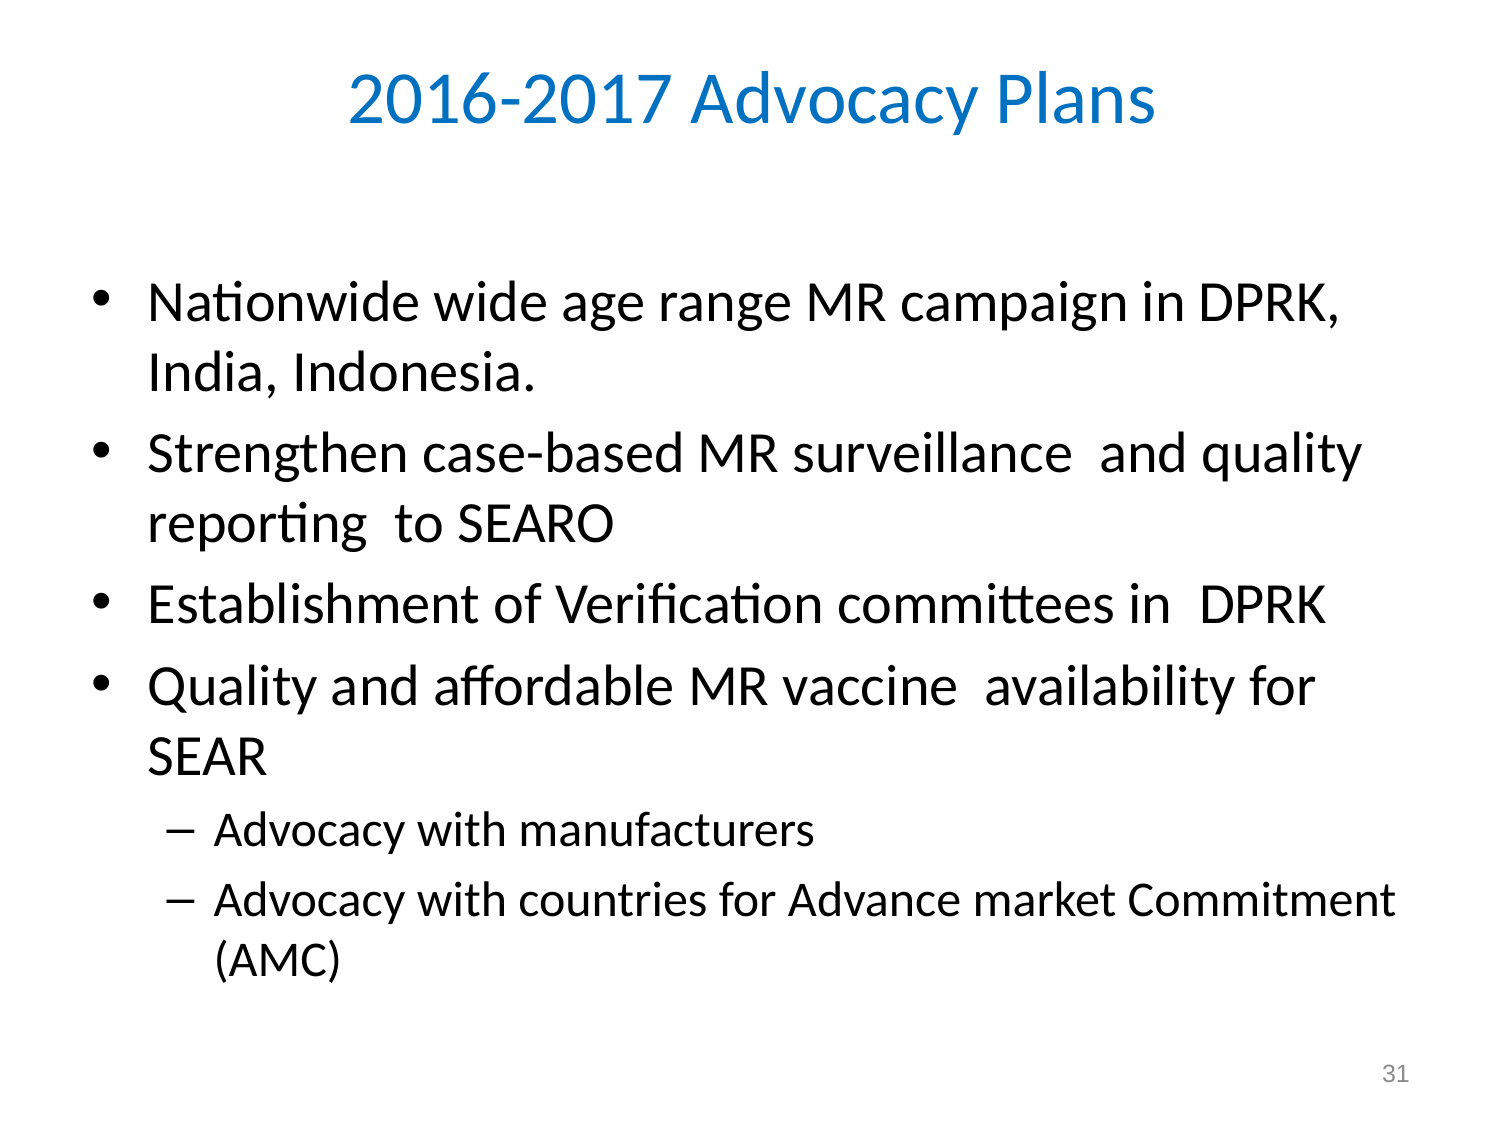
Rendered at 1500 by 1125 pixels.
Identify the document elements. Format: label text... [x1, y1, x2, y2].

title 2016-2017 Advocacy Plans [4, 0, 1500, 188]
slide_number 31 [1074, 1042, 1425, 1103]
list Nationwide wide age range MR campaign in DPRK, India, Indonesia. Strengthen case-based MR surveillance and quality reporting to SEARO Establishment of Verification committees in DPRK Quality and affordable MR vaccine availability for SEAR Advocacy with manufacturers Advocacy with countries for Advance market Commitment (AMC) [76, 255, 1427, 1064]
